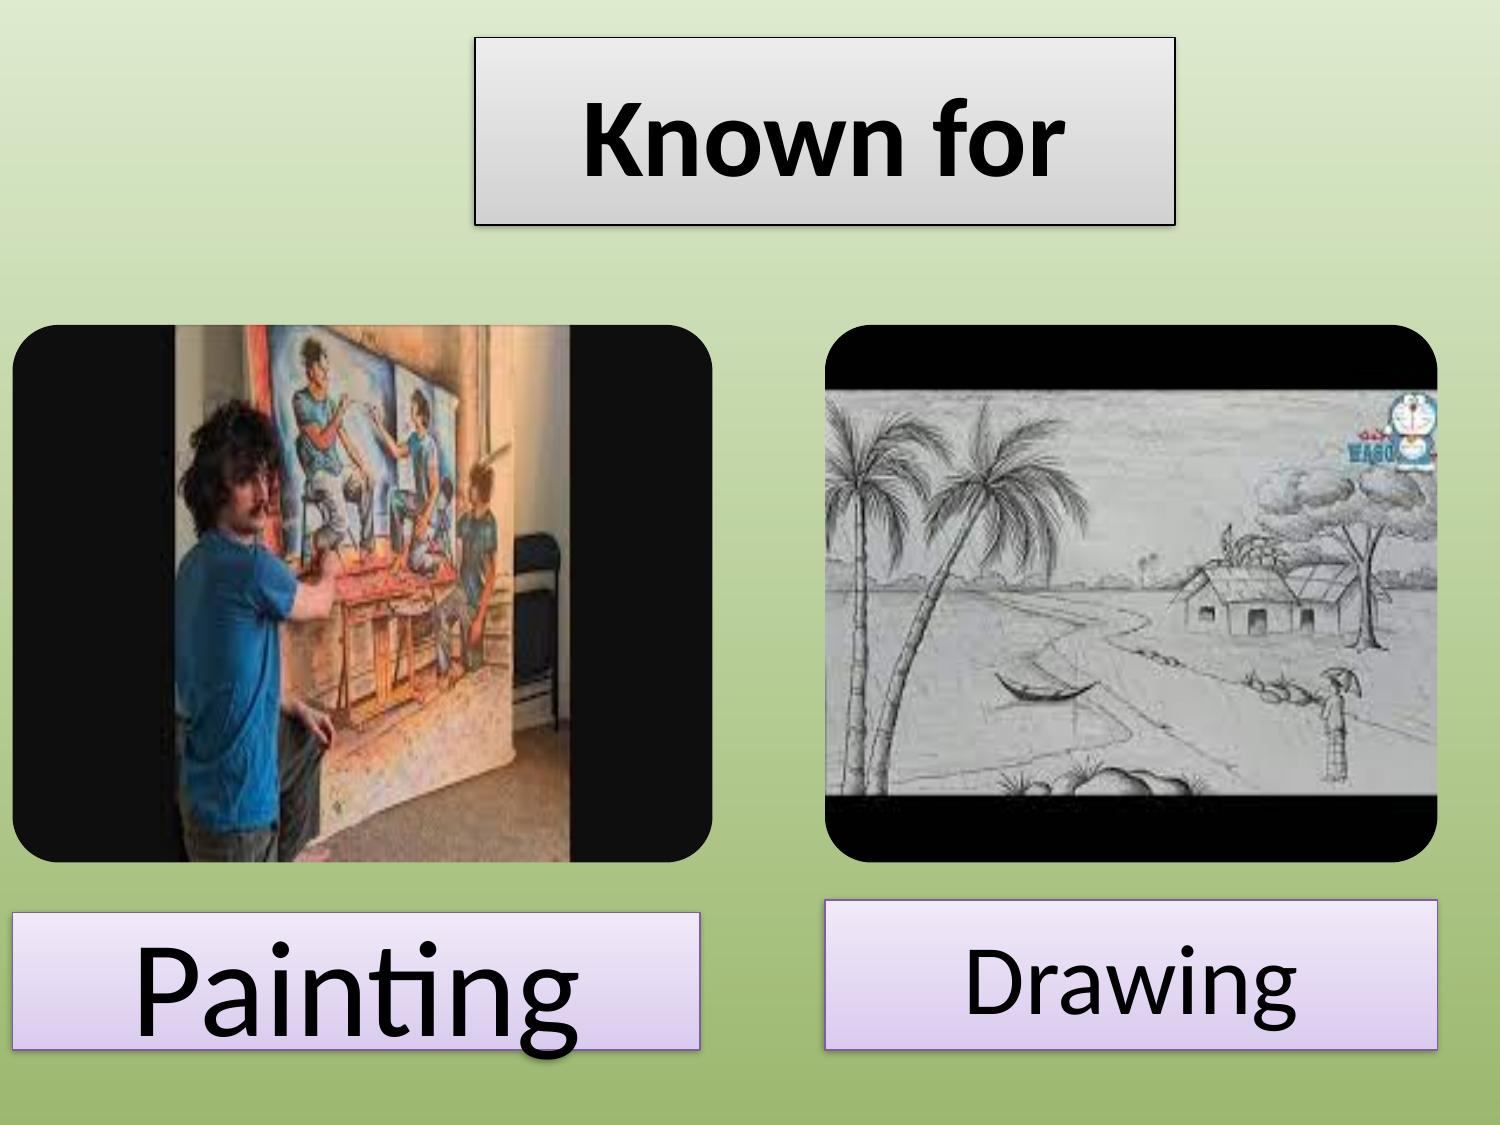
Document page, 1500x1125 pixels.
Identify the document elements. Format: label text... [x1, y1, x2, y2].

text_box Painting [12, 912, 701, 1051]
text_box Known for [474, 37, 1176, 226]
picture [12, 324, 713, 863]
text_box Drawing [824, 899, 1438, 1051]
picture [824, 324, 1438, 863]
